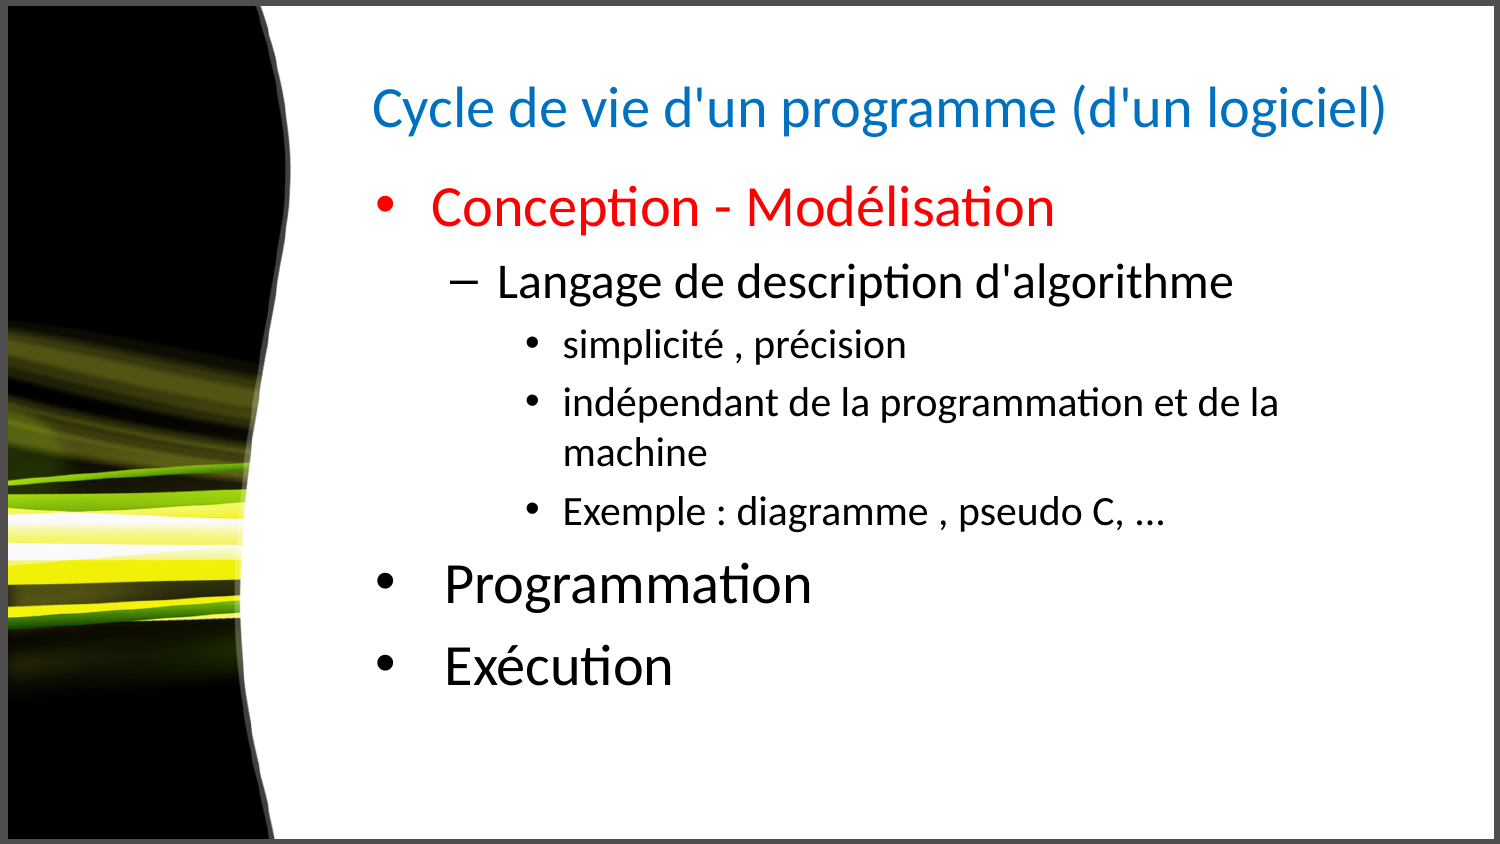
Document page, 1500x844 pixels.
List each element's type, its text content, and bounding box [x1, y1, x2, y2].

list Conception - Modélisation Langage de description d'algorithme simplicité , précision indépendant de la programmation et de la machine Exemple : diagramme , pseudo C, ... Programmation Exécution [360, 161, 1425, 812]
title Cycle de vie d'un programme (d'un logiciel) [336, 33, 1425, 175]
picture [0, 0, 1500, 844]
